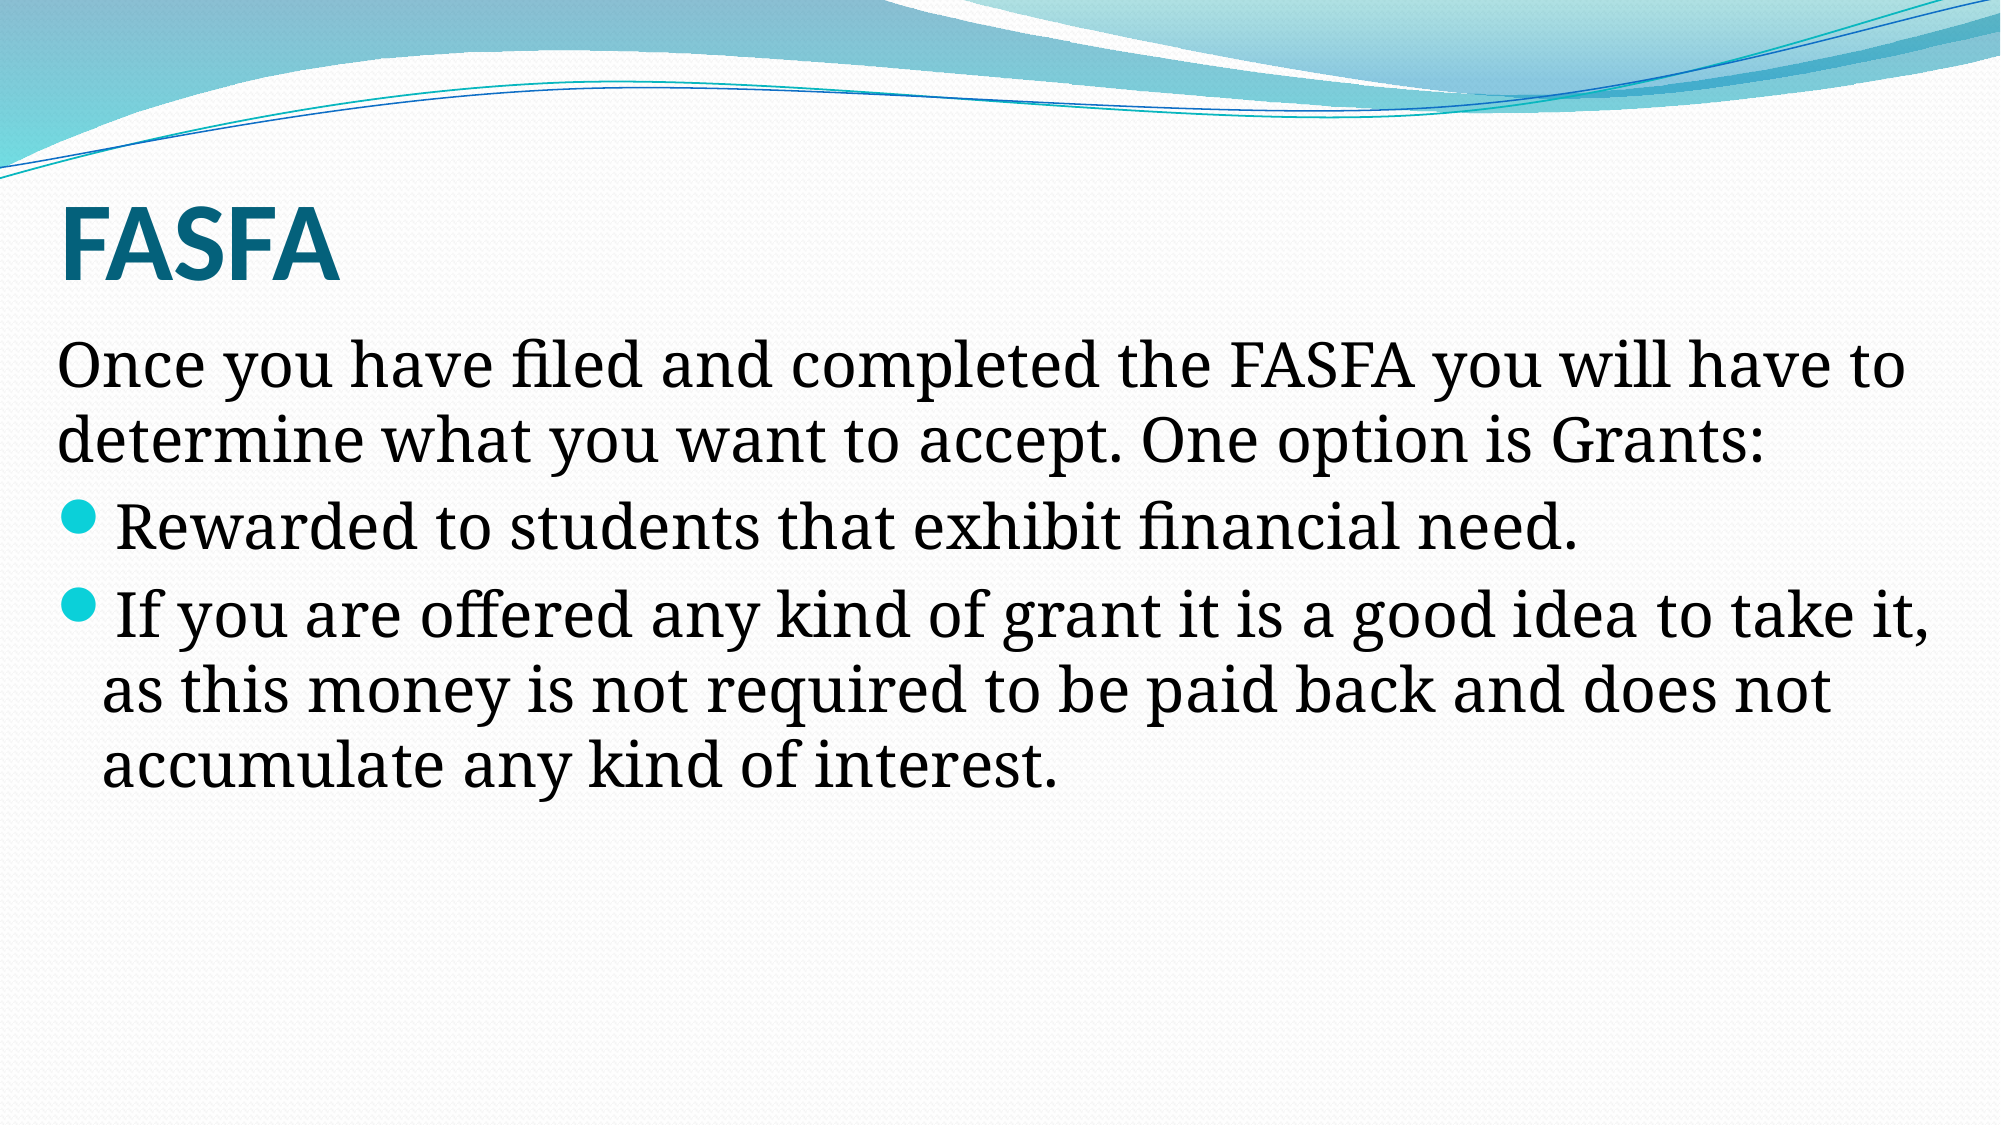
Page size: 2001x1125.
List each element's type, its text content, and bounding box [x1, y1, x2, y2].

title FASFA [60, 115, 1900, 303]
list Once you have filed and completed the FASFA you will have to determine what you want to accept. One option is Grants: Rewarded to students that exhibit financial need. If you are offered any kind of grant it is a good idea to take it, as this money is not required to be paid back and does not accumulate any kind of interest. [41, 317, 1980, 1107]
